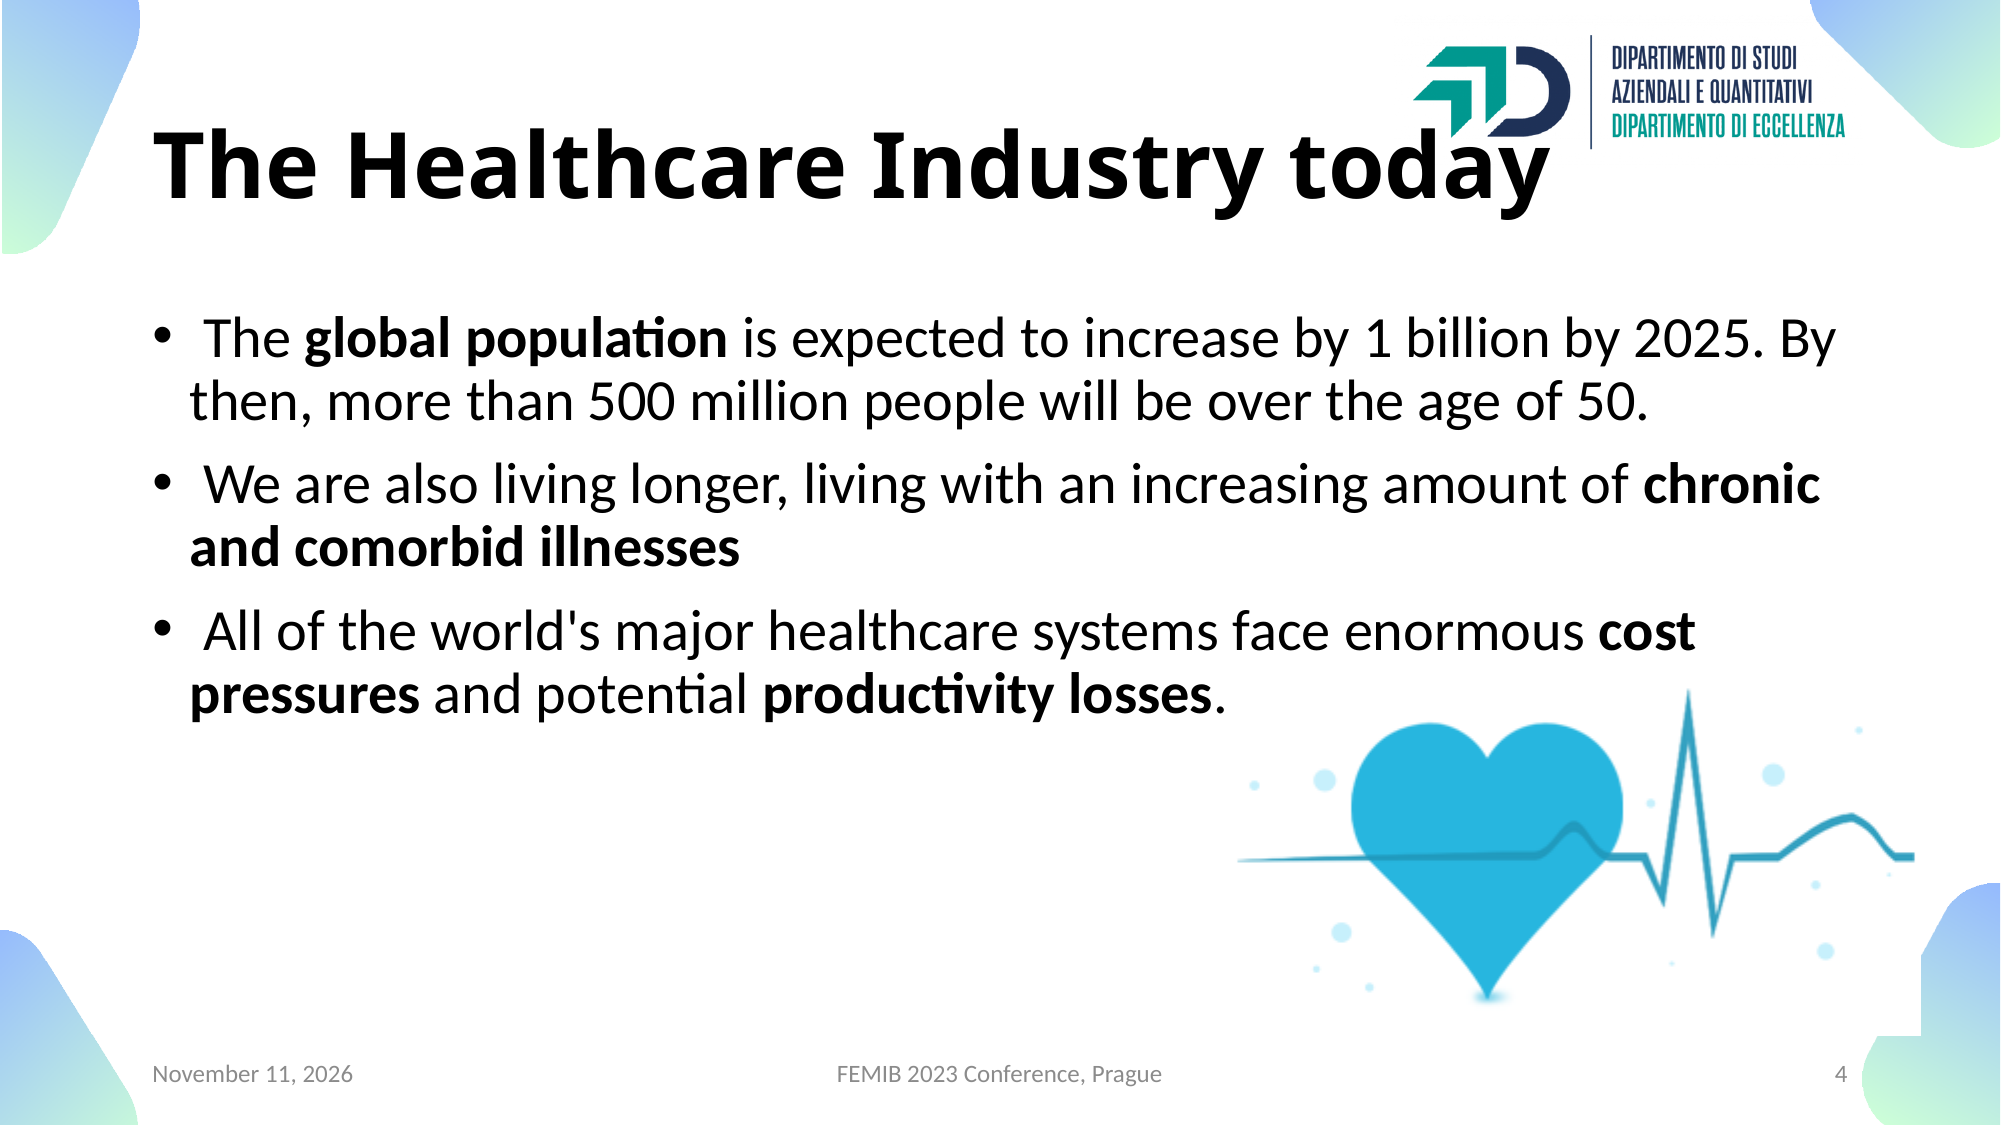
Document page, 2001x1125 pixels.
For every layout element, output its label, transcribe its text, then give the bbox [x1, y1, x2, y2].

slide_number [137, 1042, 588, 1103]
list The global population is expected to increase by 1 billion by 2025. By then, more than 500 million people will be over the age of 50. We are also living longer, living with an increasing amount of chronic and comorbid illnesses All of the world's major healthcare systems face enormous cost pressures and potential productivity losses. [137, 299, 1863, 1014]
picture [1231, 680, 2001, 1125]
picture [0, 930, 138, 1125]
footer FEMIB 2023 Conference, Prague [662, 1042, 1338, 1103]
title The Healthcare Industry today [137, 59, 1863, 278]
picture [1394, 0, 2001, 148]
picture [2, 0, 140, 254]
slide_number 4 [1412, 1042, 1863, 1103]
